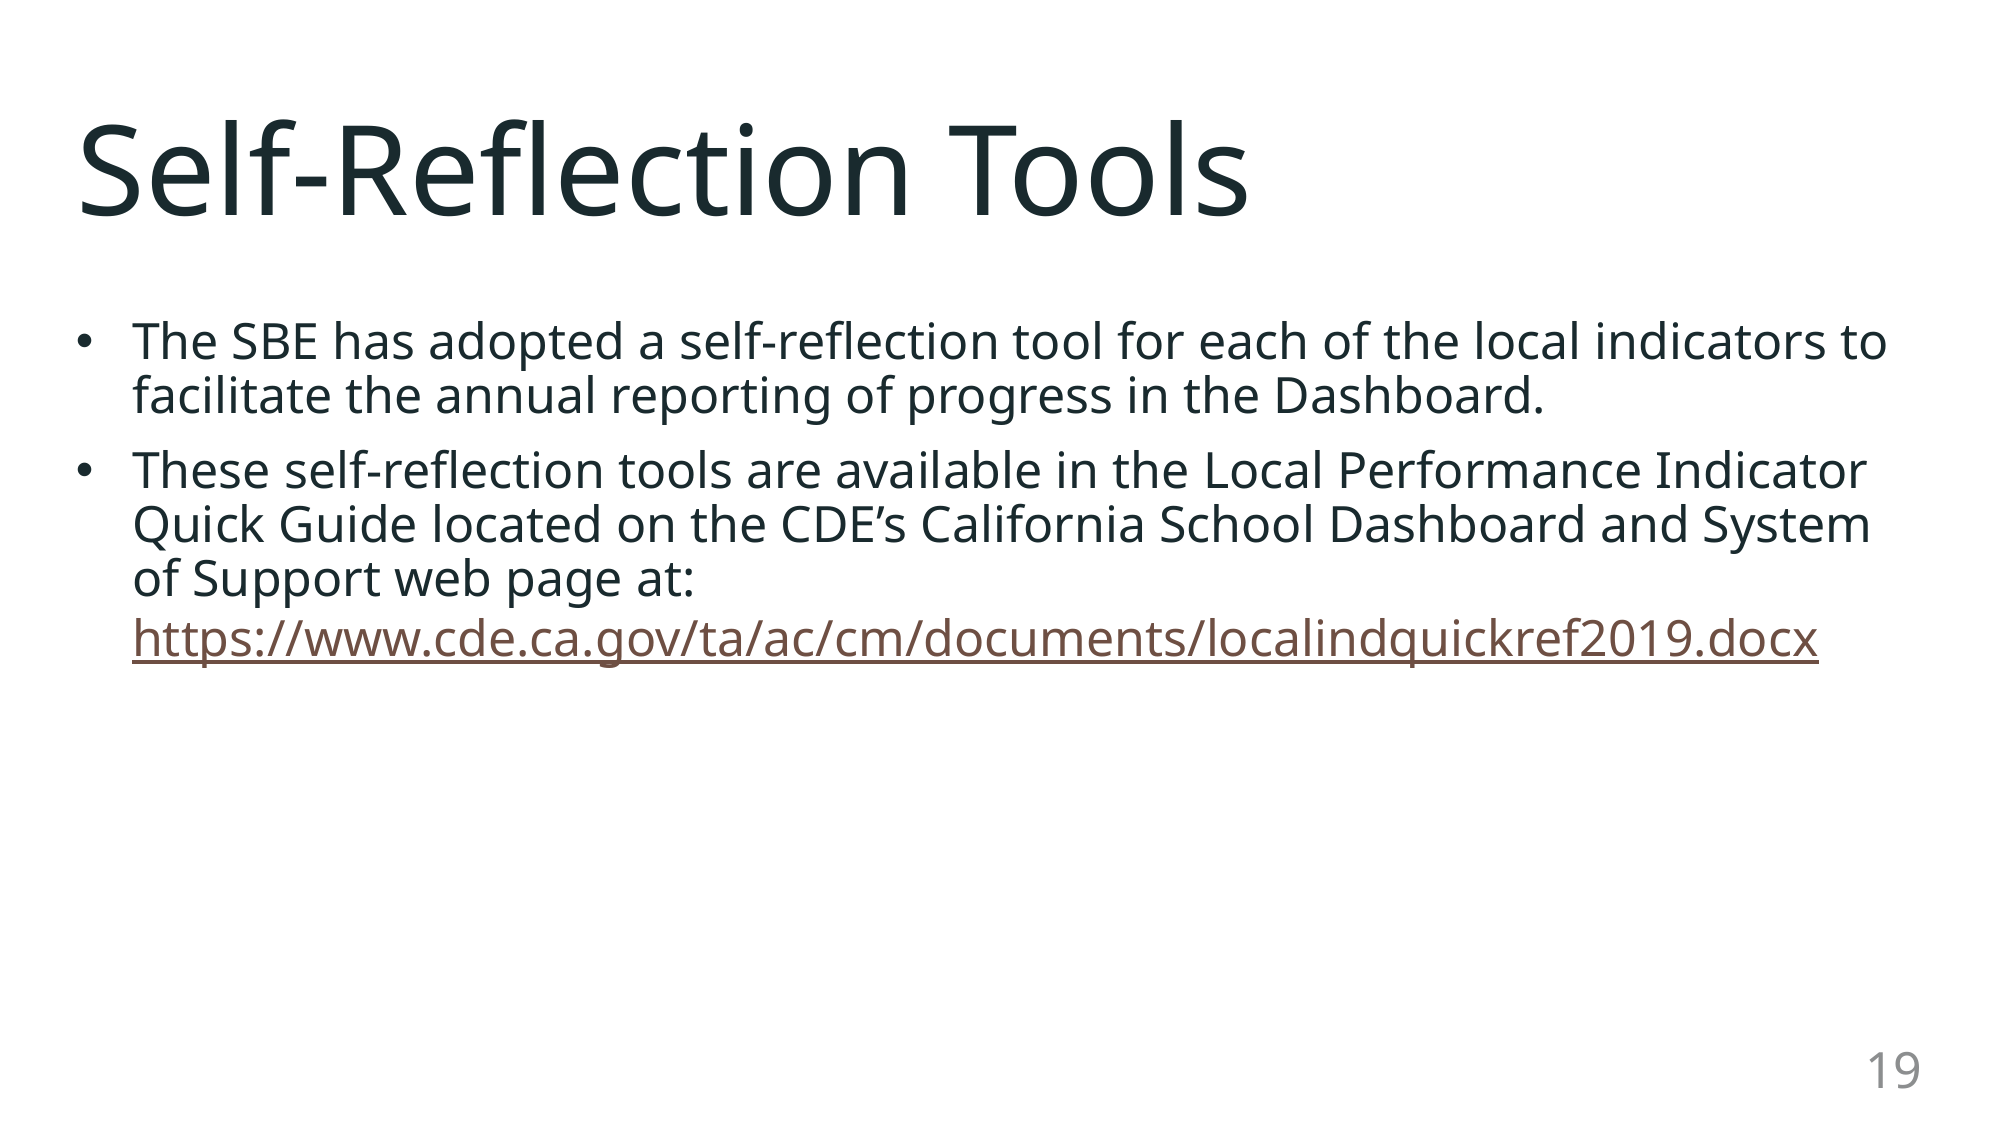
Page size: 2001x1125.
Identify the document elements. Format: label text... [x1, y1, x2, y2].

list The SBE has adopted a self-reflection tool for each of the local indicators to facilitate the annual reporting of progress in the Dashboard. These self-reflection tools are available in the Local Performance Indicator Quick Guide located on the CDE’s California School Dashboard and System of Support web page at: https://www.cde.ca.gov/ta/ac/cm/documents/localindquickref2019.docx [60, 308, 1929, 1023]
slide_number 19 [1757, 1042, 1938, 1103]
title Self-Reflection Tools [61, 100, 1809, 308]
